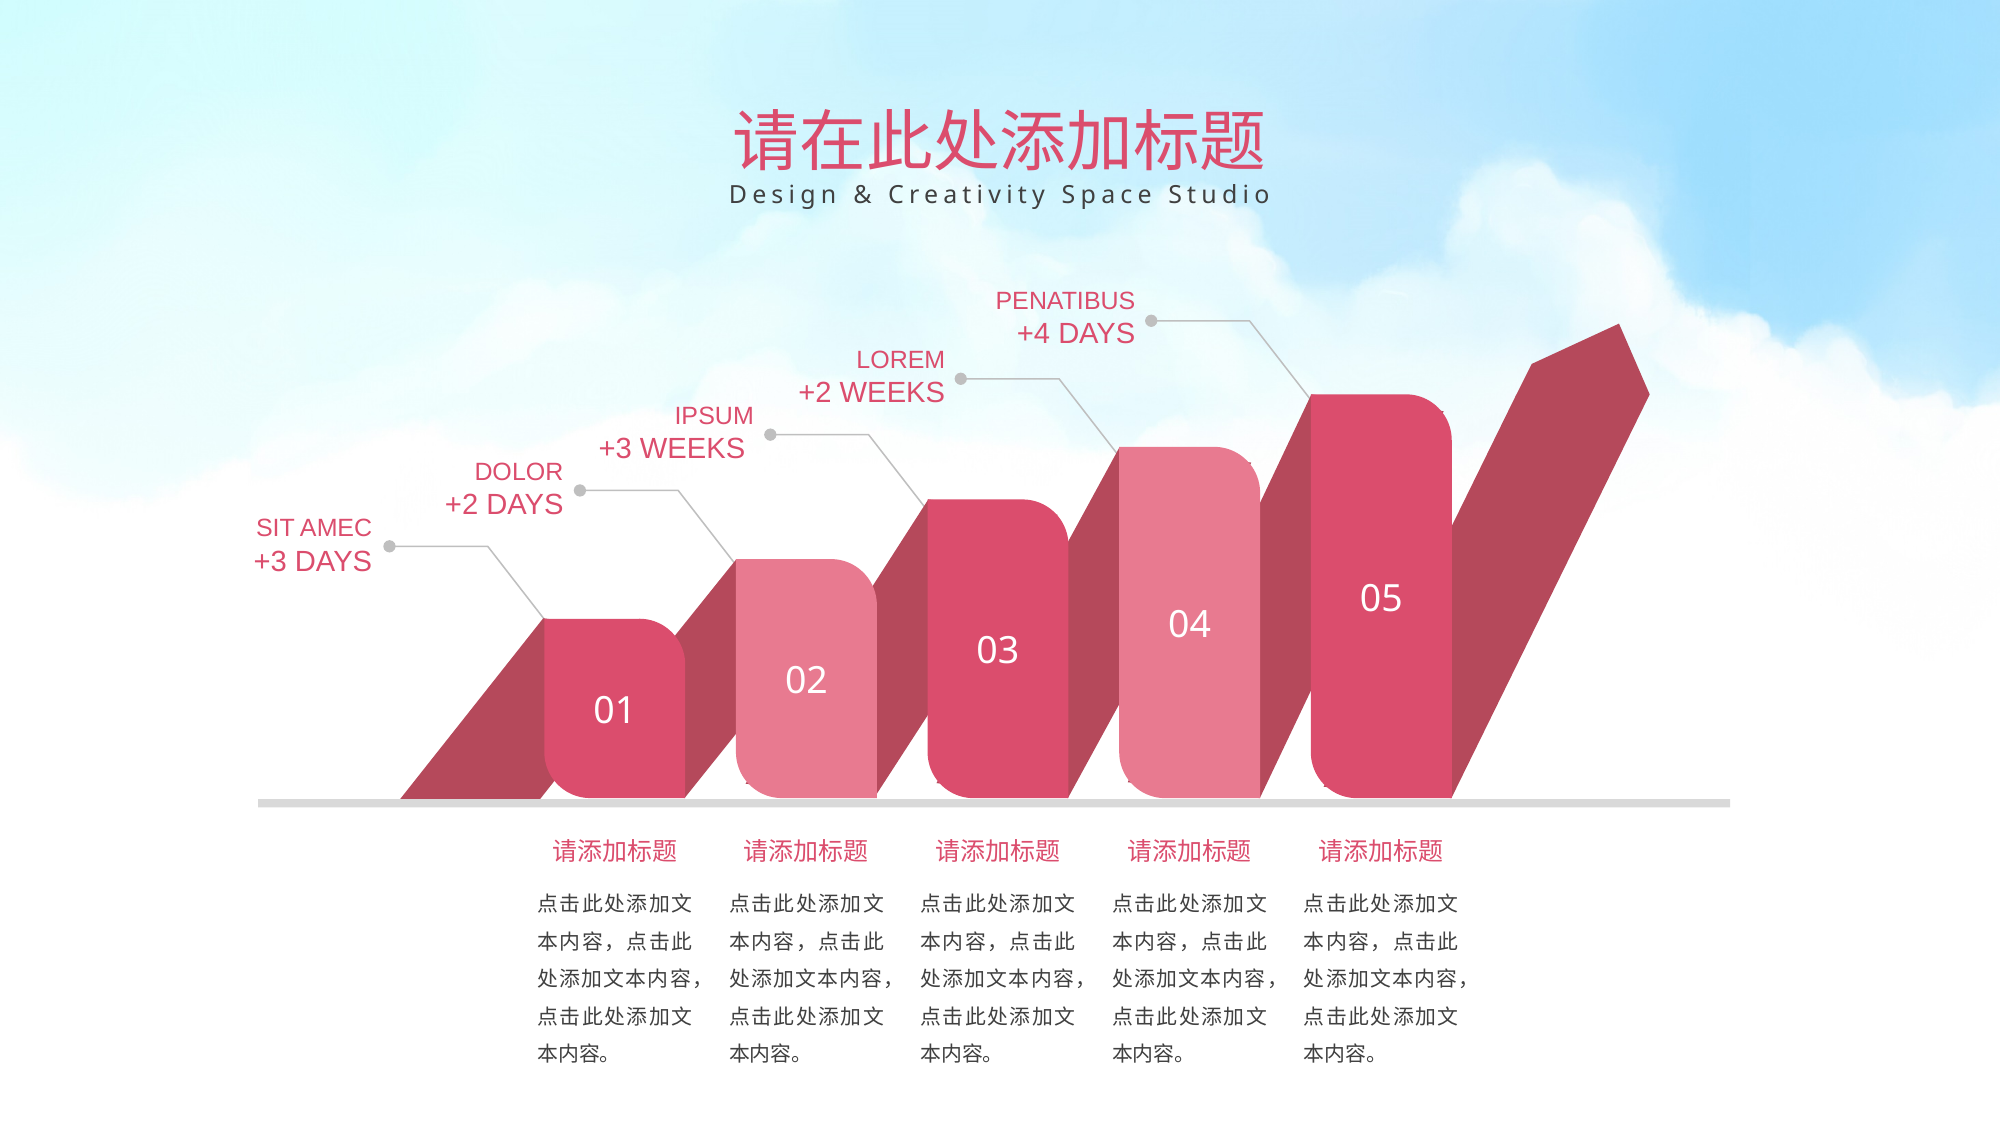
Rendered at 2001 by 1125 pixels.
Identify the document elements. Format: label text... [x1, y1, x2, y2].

text_box 01 [543, 617, 687, 798]
text_box 请添加标题 [920, 828, 1076, 873]
text_box 点击此处添加文本内容，点击此处添加文本内容，点击此处添加文本内容。 [1289, 871, 1474, 1073]
text_box [675, 560, 734, 797]
text_box [873, 501, 926, 794]
text_box 请添加标题 [729, 828, 884, 873]
text_box 点击此处添加文本内容，点击此处添加文本内容，点击此处添加文本内容。 [714, 871, 899, 1073]
text_box IPSUM +3 WEEKS [583, 392, 769, 472]
text_box 04 [1118, 445, 1262, 798]
text_box [769, 428, 923, 512]
text_box [387, 540, 543, 623]
text_box DOLOR +2 DAYS [429, 448, 579, 528]
text_box [1151, 314, 1308, 402]
text_box 点击此处添加文本内容，点击此处添加文本内容，点击此处添加文本内容。 [905, 871, 1091, 1073]
text_box [579, 484, 733, 567]
text_box [1069, 447, 1118, 797]
text_box 请添加标题 [1112, 828, 1268, 873]
text_box [1453, 322, 1651, 798]
text_box PENATIBUS +4 DAYS [980, 277, 1151, 358]
text_box SIT AMEC +3 DAYS [238, 504, 387, 585]
text_box [399, 617, 554, 798]
text_box [257, 798, 1731, 808]
text_box 05 [1309, 393, 1453, 798]
text_box 02 [734, 557, 878, 798]
text_box [961, 372, 1116, 458]
text_box 请添加标题 [1303, 828, 1459, 873]
text_box LOREM +2 WEEKS [783, 335, 961, 416]
list Design & Creativity Space Studio [631, 170, 1369, 210]
text_box [1262, 396, 1309, 796]
text_box 请添加标题 [537, 828, 693, 873]
text_box 03 [926, 498, 1070, 798]
text_box 点击此处添加文本内容，点击此处添加文本内容，点击此处添加文本内容。 [522, 871, 707, 1073]
text_box 点击此处添加文本内容，点击此处添加文本内容，点击此处添加文本内容。 [1097, 871, 1282, 1073]
list 请在此处添加标题 [631, 91, 1369, 170]
picture [0, 0, 2000, 1125]
